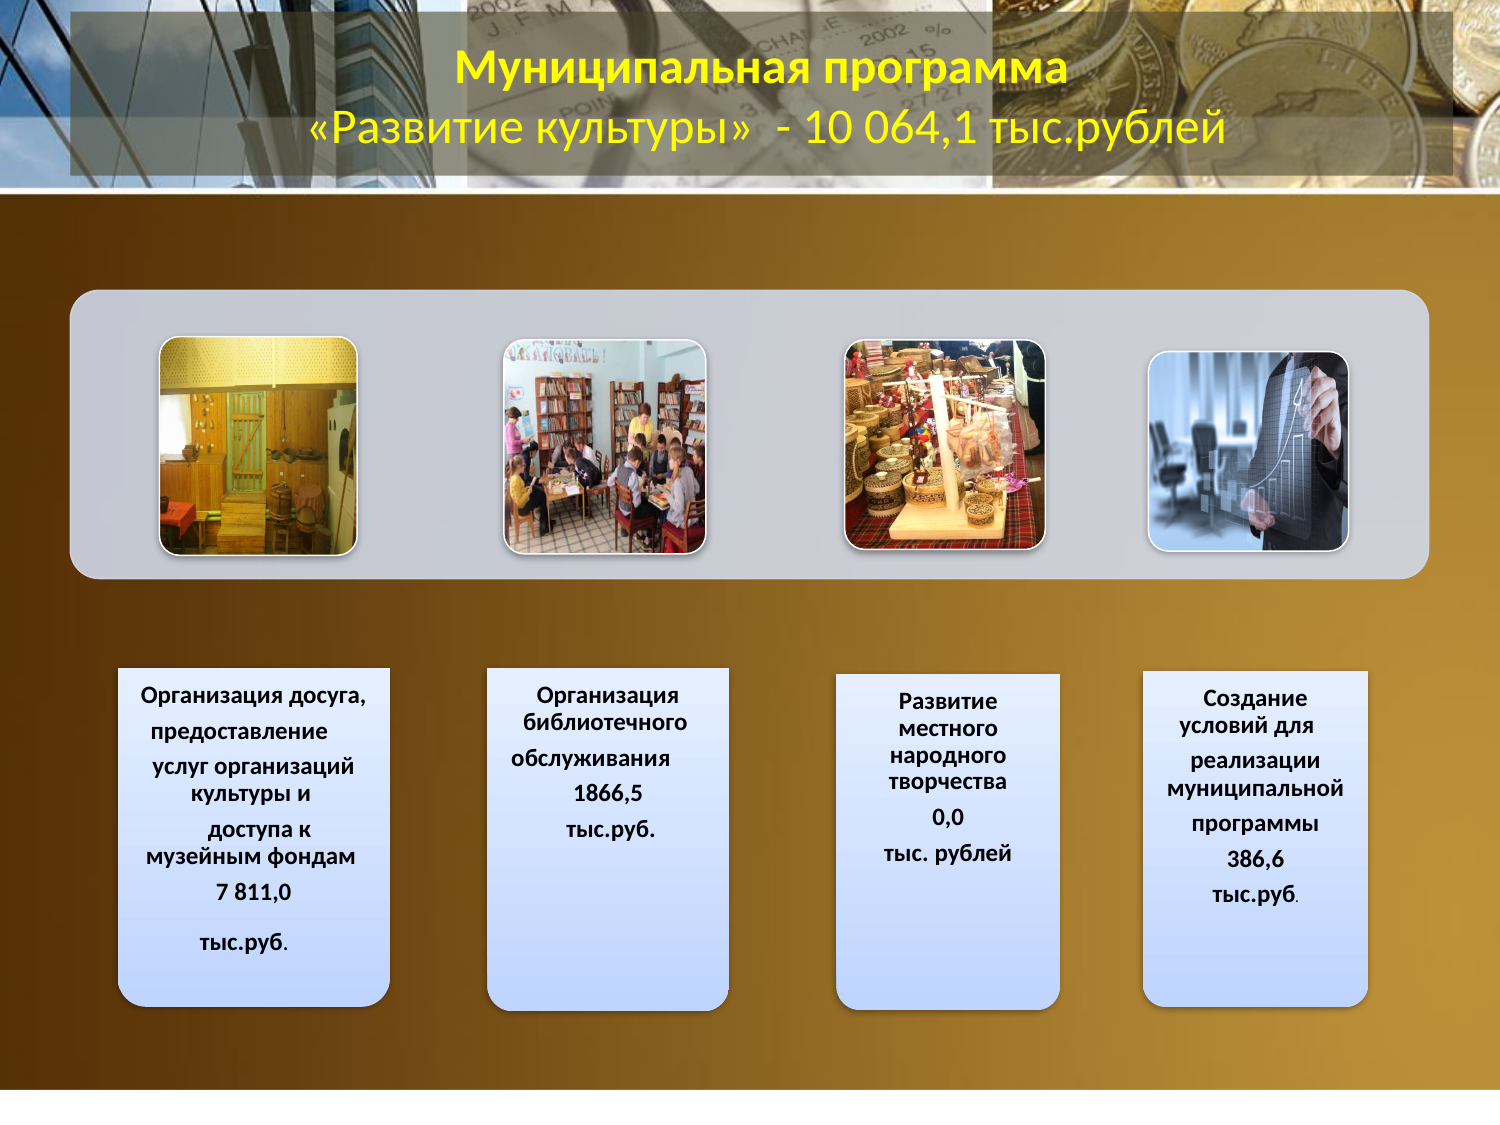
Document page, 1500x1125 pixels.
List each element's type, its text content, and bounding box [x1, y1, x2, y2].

text_box Муниципальная программа «Развитие культуры» - 10 064,1 тыс.рублей [70, 11, 1454, 176]
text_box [70, 257, 1429, 1044]
text_box [0, 1088, 1500, 1125]
picture [0, 0, 1500, 1088]
